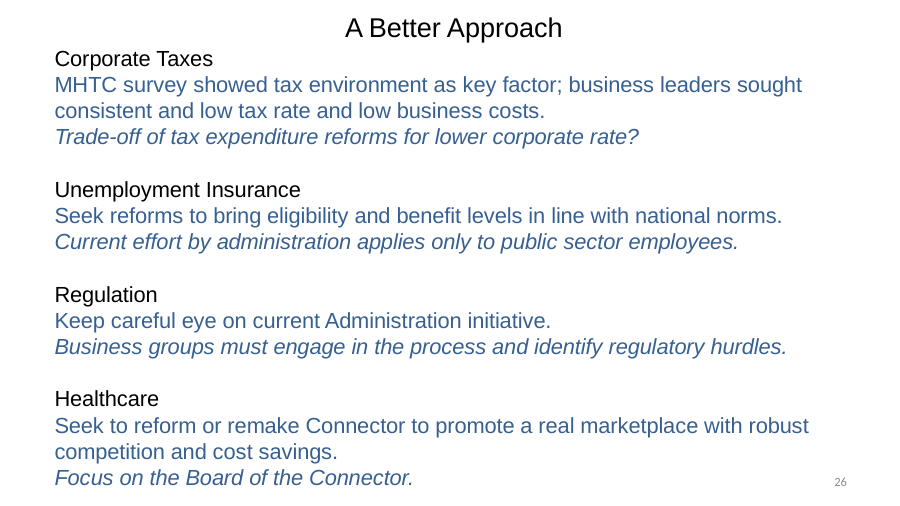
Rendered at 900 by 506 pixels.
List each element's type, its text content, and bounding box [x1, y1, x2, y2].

text_box A Better Approach [3, 6, 900, 47]
text_box Corporate Taxes MHTC survey showed tax environment as key factor; business leaders sought consistent and low tax rate and low business costs. Trade-off of tax expenditure reforms for lower corporate rate? Unemployment Insurance Seek reforms to bring eligibility and benefit levels in line with national norms. Current effort by administration applies only to public sector employees. Regulation Keep careful eye on current Administration initiative. Business groups must engage in the process and identify regulatory hurdles. Healthcare Seek to reform or remake Connector to promote a real marketplace with robust competition and cost savings. Focus on the Board of the Connector. [46, 40, 875, 494]
slide_number 26 [645, 468, 855, 496]
